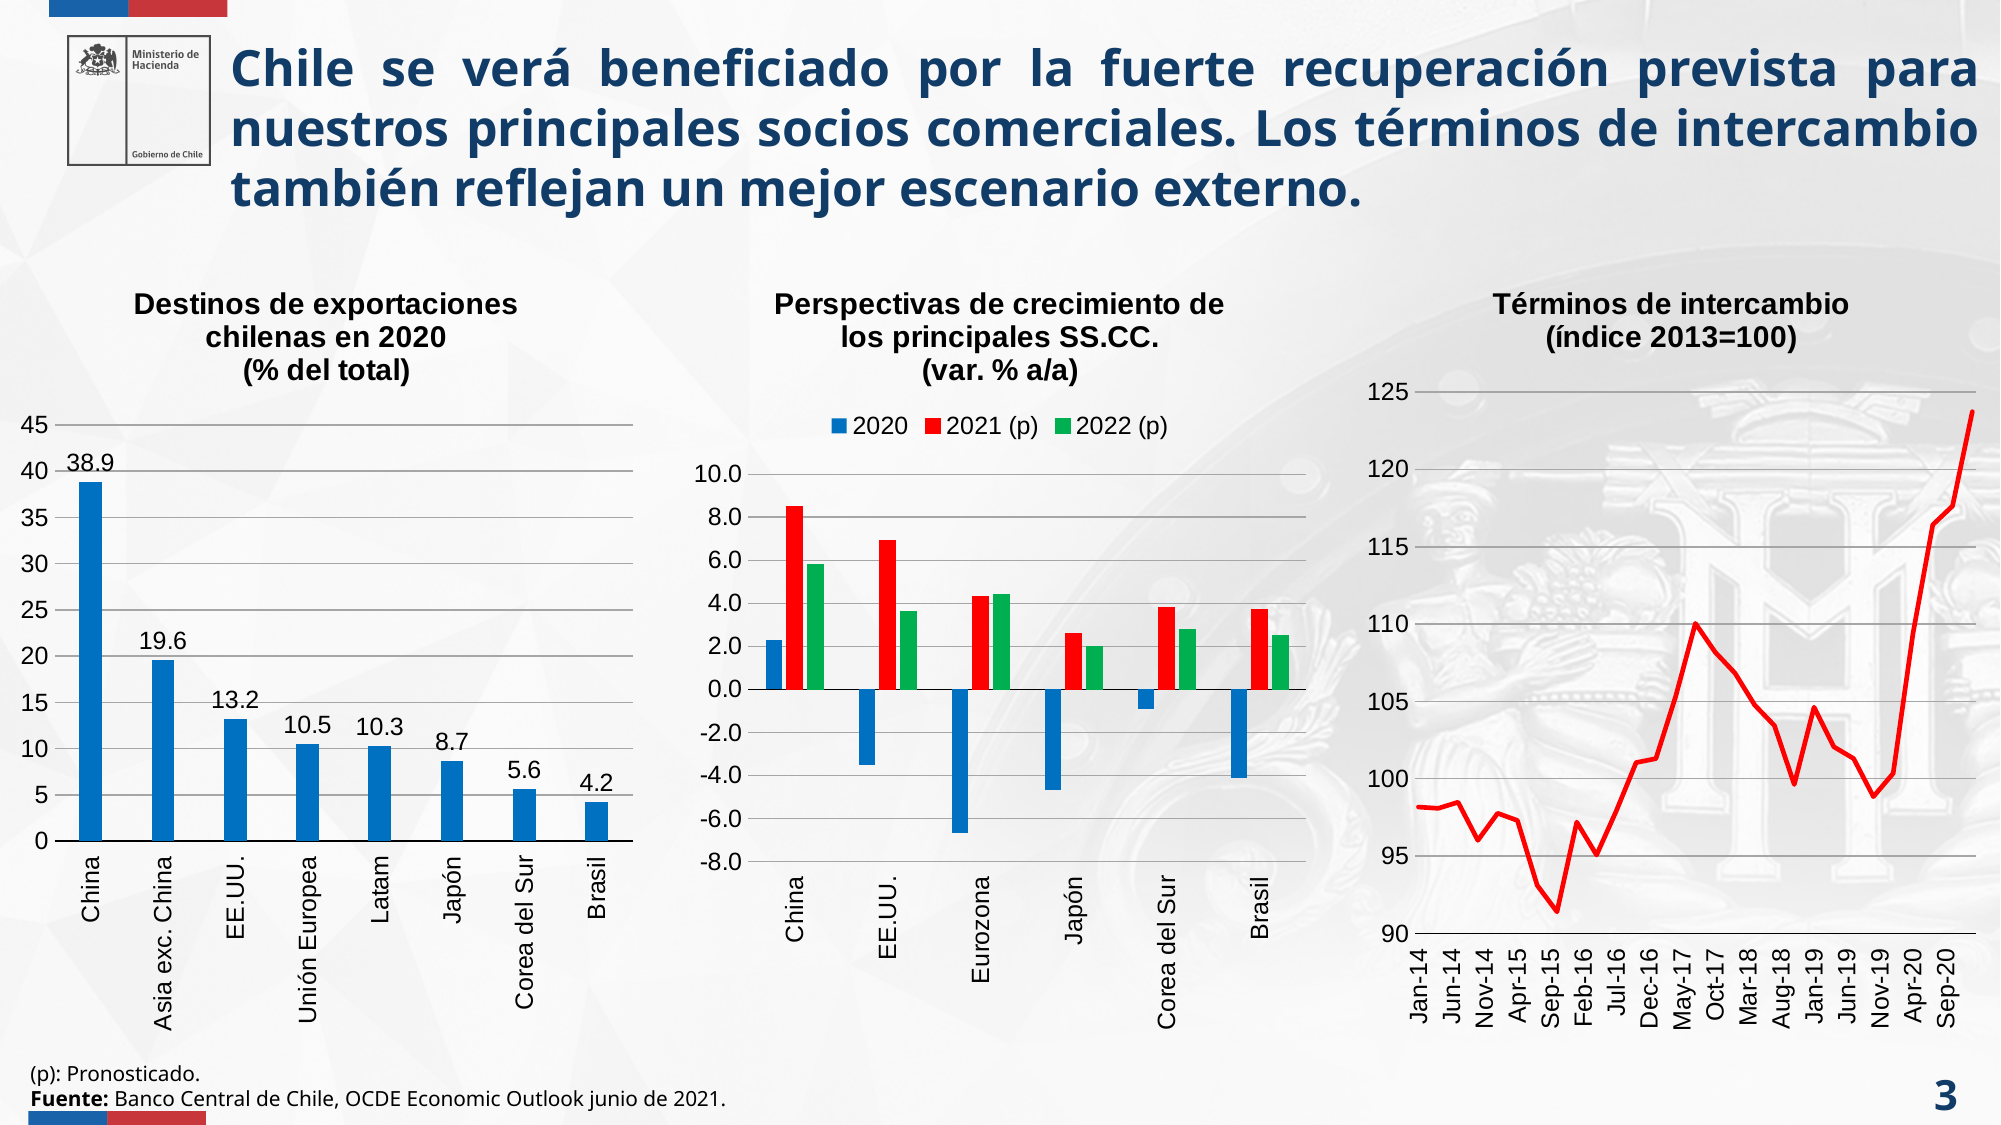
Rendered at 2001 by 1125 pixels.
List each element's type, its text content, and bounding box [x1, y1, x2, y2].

picture [49, 0, 228, 17]
chart [680, 255, 1320, 1048]
picture [67, 35, 211, 166]
text_box (p): Pronosticado. Fuente: Banco Central de Chile, OCDE Economic Outlook junio de 2021. [15, 1053, 1762, 1119]
chart [7, 255, 646, 1048]
chart [1354, 255, 1989, 1048]
text_box 3 [1929, 1064, 1989, 1123]
picture [28, 1119, 206, 1125]
text_box Chile se verá beneficiado por la fuerte recuperación prevista para nuestros principales socios comerciales. Los términos de intercambio también reflejan un mejor escenario externo. [226, 32, 1985, 221]
